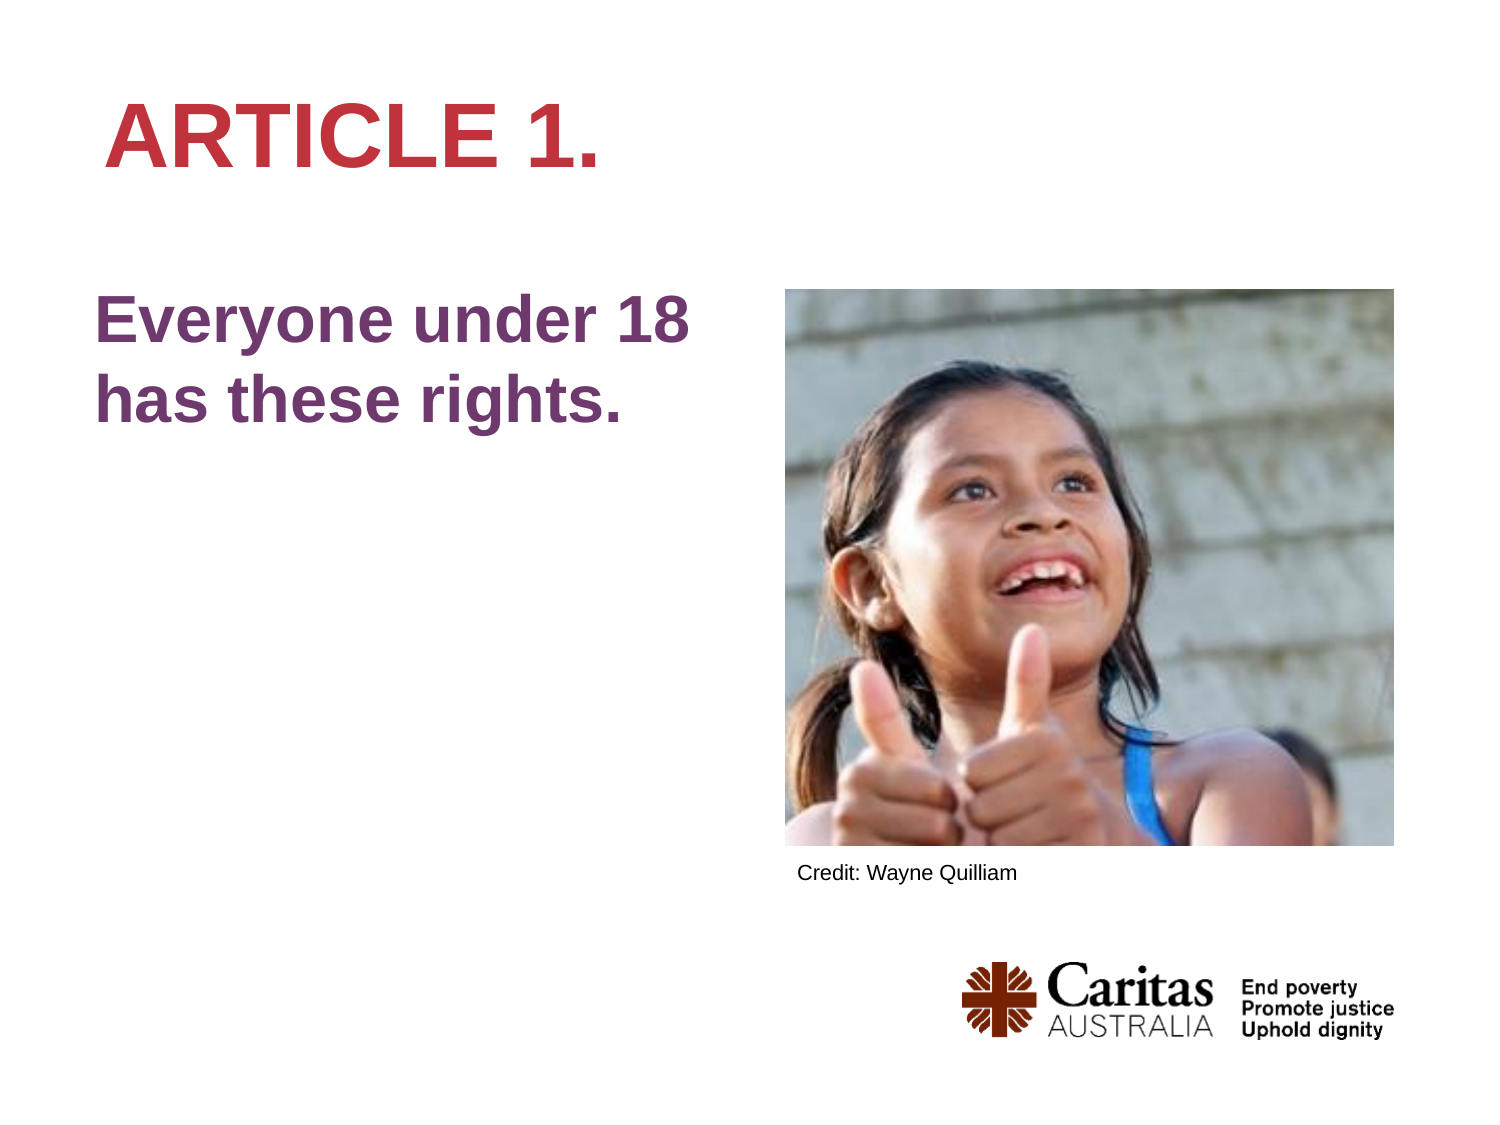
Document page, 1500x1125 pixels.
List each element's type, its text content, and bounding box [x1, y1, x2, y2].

list Everyone under 18 has these rights. [79, 267, 742, 906]
list Credit: Wayne Quilliam [782, 852, 1391, 909]
title Article 1. [88, 67, 1394, 256]
picture [785, 288, 1394, 847]
picture [962, 962, 1394, 1040]
